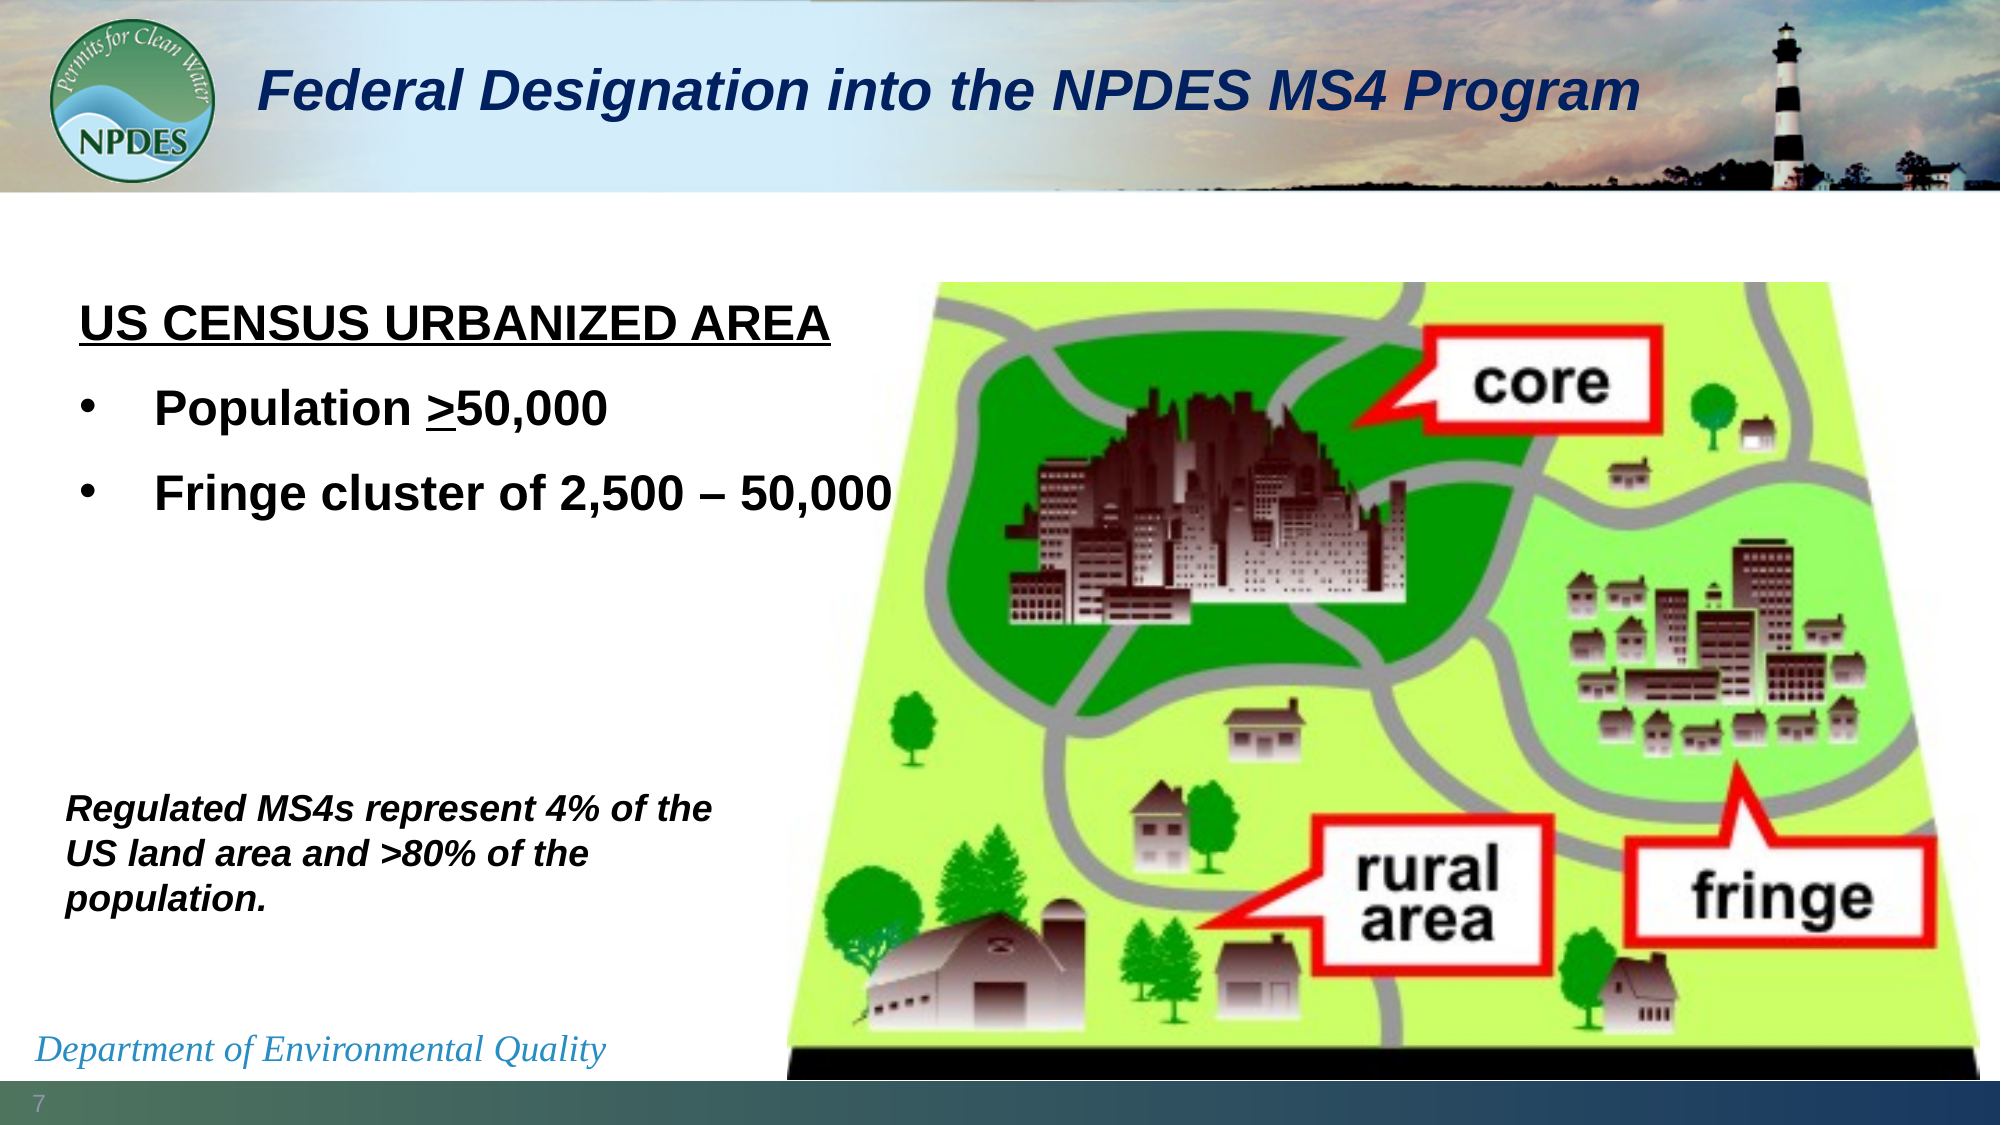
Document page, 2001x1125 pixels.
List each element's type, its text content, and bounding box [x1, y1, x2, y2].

text_box Department of Environmental Quality [20, 1018, 636, 1080]
picture [787, 282, 1980, 1080]
text_box Federal Designation into the NPDES MS4 Program [242, 45, 1780, 137]
slide_number 7 [17, 1091, 468, 1114]
text_box Regulated MS4s represent 4% of the US land area and >80% of the population. [50, 776, 757, 972]
picture [0, 0, 2000, 219]
text_box US Census Urbanized Area Population >50,000 Fringe cluster of 2,500 – 50,000 [64, 282, 787, 528]
